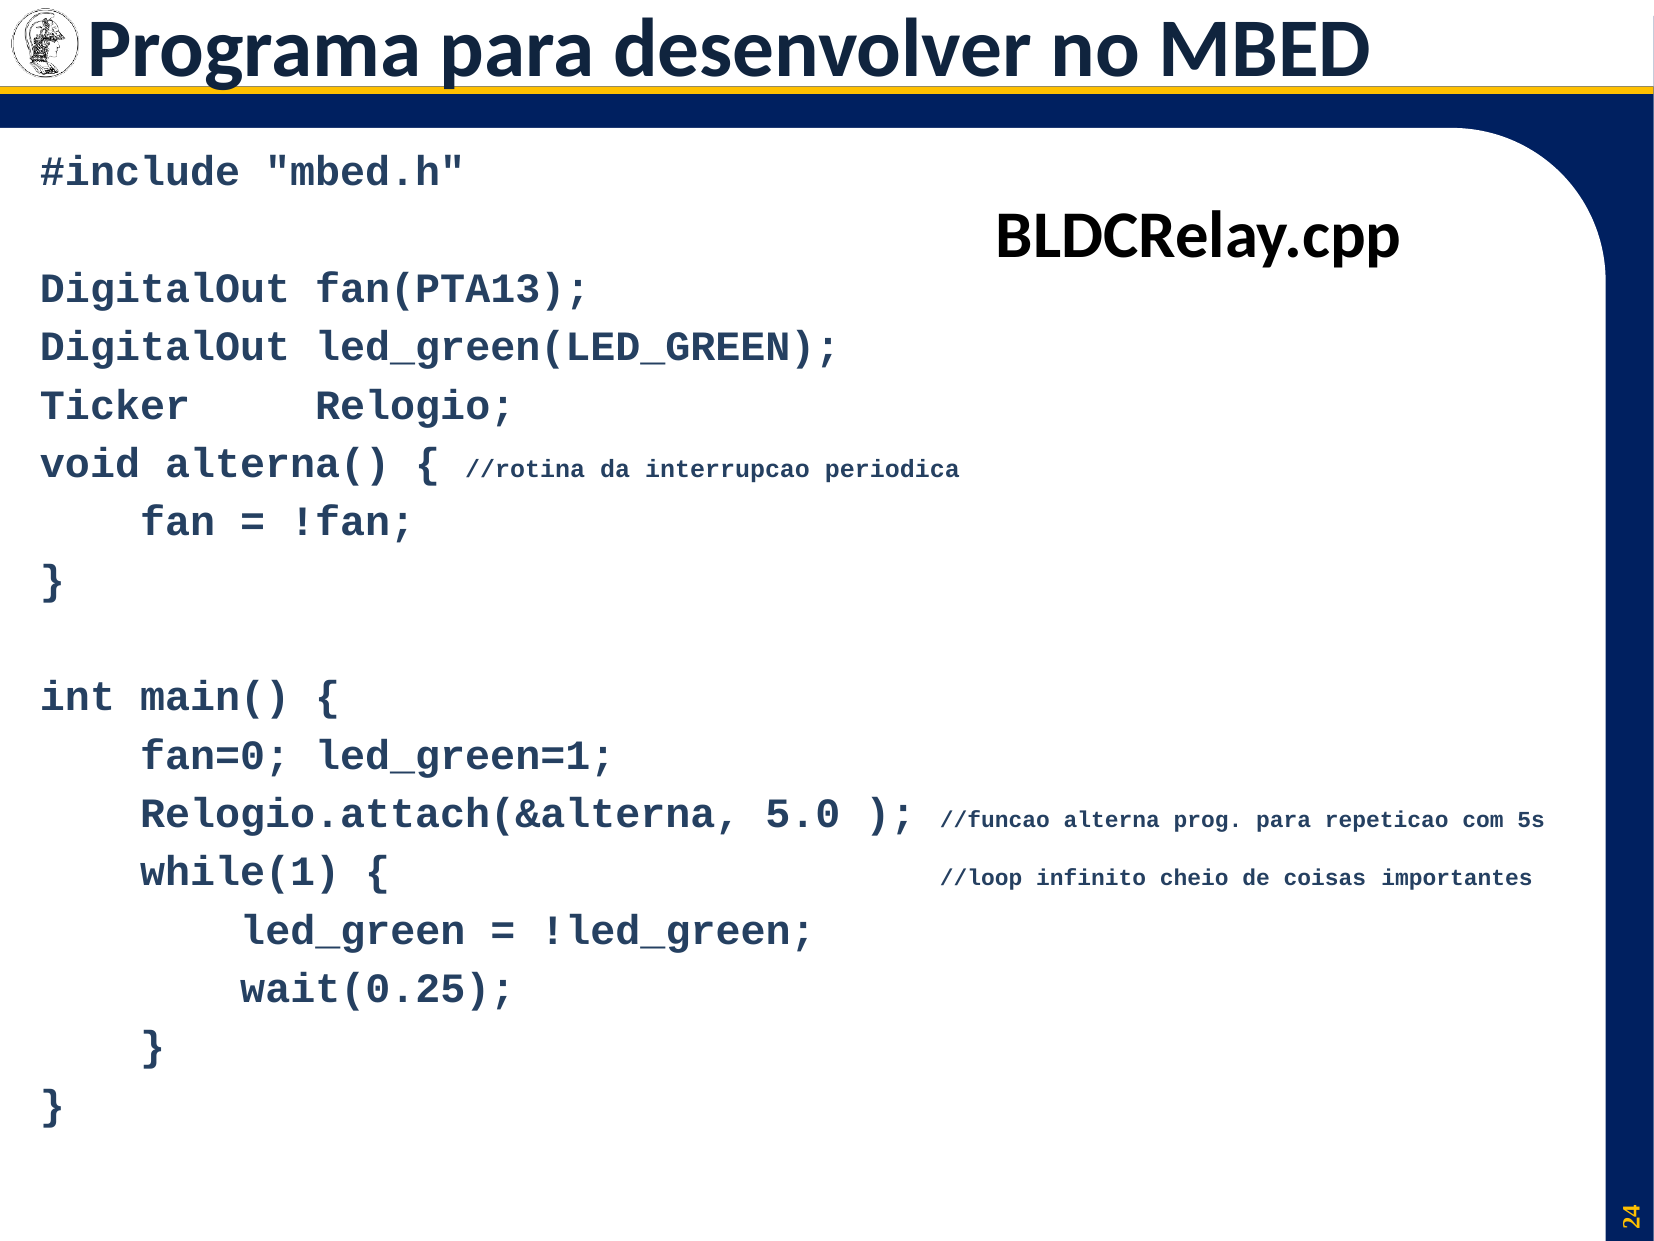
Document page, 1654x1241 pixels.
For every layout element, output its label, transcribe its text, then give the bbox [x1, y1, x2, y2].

text_box BLDCRelay.cpp [909, 182, 1489, 278]
list #include "mbed.h" DigitalOut fan(PTA13); DigitalOut led_green(LED_GREEN); Ticker Relogio; void alterna() { //rotina da interrupcao periodica fan = !fan; } int main() { fan=0; led_green=1; Relogio.attach(&alterna, 5.0 ); //funcao alterna prog. para repeticao com 5s while(1) { //loop infinito cheio de coisas importantes led_green = !led_green; wait(0.25); } } [23, 135, 1595, 1241]
title Programa para desenvolver no MBED [70, 0, 1560, 124]
picture [11, 8, 70, 78]
